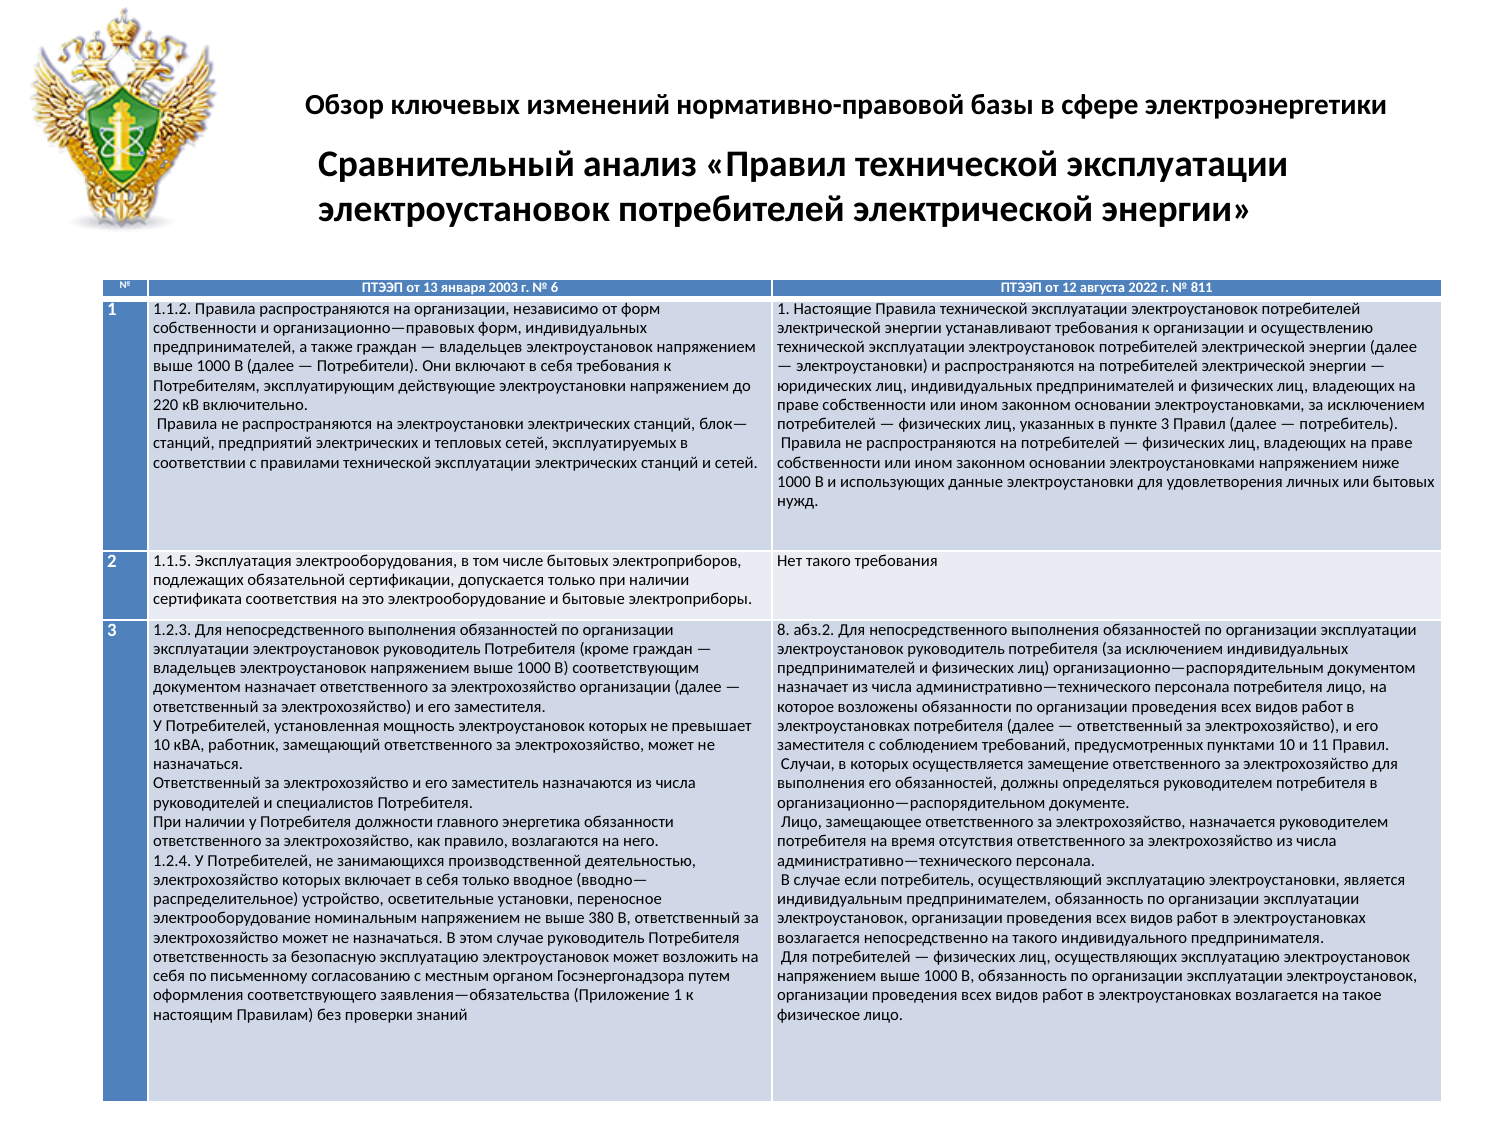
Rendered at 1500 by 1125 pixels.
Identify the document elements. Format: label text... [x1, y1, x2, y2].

text_box Обзор ключевых изменений нормативно-правовой базы в сфере электроэнергетики [253, 78, 1441, 128]
table_cell 1.1.5. Эксплуатация электрооборудования, в том числе бытовых электроприборов, подлежащих обязательной сертификации, допускается только при наличии сертификата соответствия на это электрооборудование и бытовые электроприборы. [149, 552, 771, 619]
table_header ПТЭЭП от 13 января 2003 г. № 6 [149, 280, 771, 296]
table_header № [103, 280, 147, 296]
table_cell 3 [103, 621, 147, 1101]
table_cell 1. Настоящие Правила технической эксплуатации электроустановок потребителей электрической энергии устанавливают требования к организации и осуществлению технической эксплуатации электроустановок потребителей электрической энергии (далее — электроустановки) и распространяются на потребителей электрической энергии — юридических лиц, индивидуальных предпринимателей и физических лиц, владеющих на праве собственности или ином законном основании электроустановками, за исключением потребителей — физических лиц, указанных в пункте 3 Правил (далее — потребитель). Правила не распространяются на потребителей — физических лиц, владеющих на праве собственности или ином законном основании электроустановками напряжением ниже 1000 В и использующих данные электроустановки для удовлетворения личных или бытовых нужд. [773, 302, 1441, 550]
table_cell 2 [103, 552, 147, 619]
table_header ПТЭЭП от 12 августа 2022 г. № 811 [773, 280, 1441, 296]
table_cell 1.1.2. Правила распространяются на организации, независимо от форм собственности и организационно—правовых форм, индивидуальных предпринимателей, а также граждан — владельцев электроустановок напряжением выше 1000 В (далее — Потребители). Они включают в себя требования к Потребителям, эксплуатирующим действующие электроустановки напряжением до 220 кВ включительно. Правила не распространяются на электроустановки электрических станций, блок—станций, предприятий электрических и тепловых сетей, эксплуатируемых в соответствии с правилами технической эксплуатации электрических станций и сетей. [149, 302, 771, 550]
table_cell 1 [103, 302, 147, 550]
table_cell Нет такого требования [773, 552, 1441, 619]
table_cell 1.2.3. Для непосредственного выполнения обязанностей по организации эксплуатации электроустановок руководитель Потребителя (кроме граждан — владельцев электроустановок напряжением выше 1000 В) соответствующим документом назначает ответственного за электрохозяйство организации (далее — ответственный за электрохозяйство) и его заместителя. У Потребителей, установленная мощность электроустановок которых не превышает 10 кВА, работник, замещающий ответственного за электрохозяйство, может не назначаться. Ответственный за электрохозяйство и его заместитель назначаются из числа руководителей и специалистов Потребителя. При наличии у Потребителя должности главного энергетика обязанности ответственного за электрохозяйство, как правило, возлагаются на него. 1.2.4. У Потребителей, не занимающихся производственной деятельностью, электрохозяйство которых включает в себя только вводное (вводно—распределительное) устройство, осветительные установки, переносное электрооборудование номинальным напряжением не выше 380 В, ответственный за электрохозяйство может не назначаться. В этом случае руководитель Потребителя ответственность за безопасную эксплуатацию электроустановок может возложить на себя по письменному согласованию с местным органом Госэнергонадзора путем оформления соответствующего заявления—обязательства (Приложение 1 к настоящим Правилам) без проверки знаний [149, 621, 771, 1101]
text_box Сравнительный анализ «Правил технической эксплуатации электроустановок потребителей электрической энергии» [303, 131, 1390, 236]
table_cell 8. абз.2. Для непосредственного выполнения обязанностей по организации эксплуатации электроустановок руководитель потребителя (за исключением индивидуальных предпринимателей и физических лиц) организационно—распорядительным документом назначает из числа административно—технического персонала потребителя лицо, на которое возложены обязанности по организации проведения всех видов работ в электроустановках потребителя (далее — ответственный за электрохозяйство), и его заместителя с соблюдением требований, предусмотренных пунктами 10 и 11 Правил. Случаи, в которых осуществляется замещение ответственного за электрохозяйство для выполнения его обязанностей, должны определяться руководителем потребителя в организационно—распорядительном документе. Лицо, замещающее ответственного за электрохозяйство, назначается руководителем потребителя на время отсутствия ответственного за электрохозяйство из числа административно—технического персонала. В случае если потребитель, осуществляющий эксплуатацию электроустановки, является индивидуальным предпринимателем, обязанность по организации эксплуатации электроустановок, организации проведения всех видов работ в электроустановках возлагается непосредственно на такого индивидуального предпринимателя. Для потребителей — физических лиц, осуществляющих эксплуатацию электроустановок напряжением выше 1000 В, обязанность по организации эксплуатации электроустановок, организации проведения всех видов работ в электроустановках возлагается на такое физическое лицо. [773, 621, 1441, 1101]
picture [29, 7, 221, 232]
